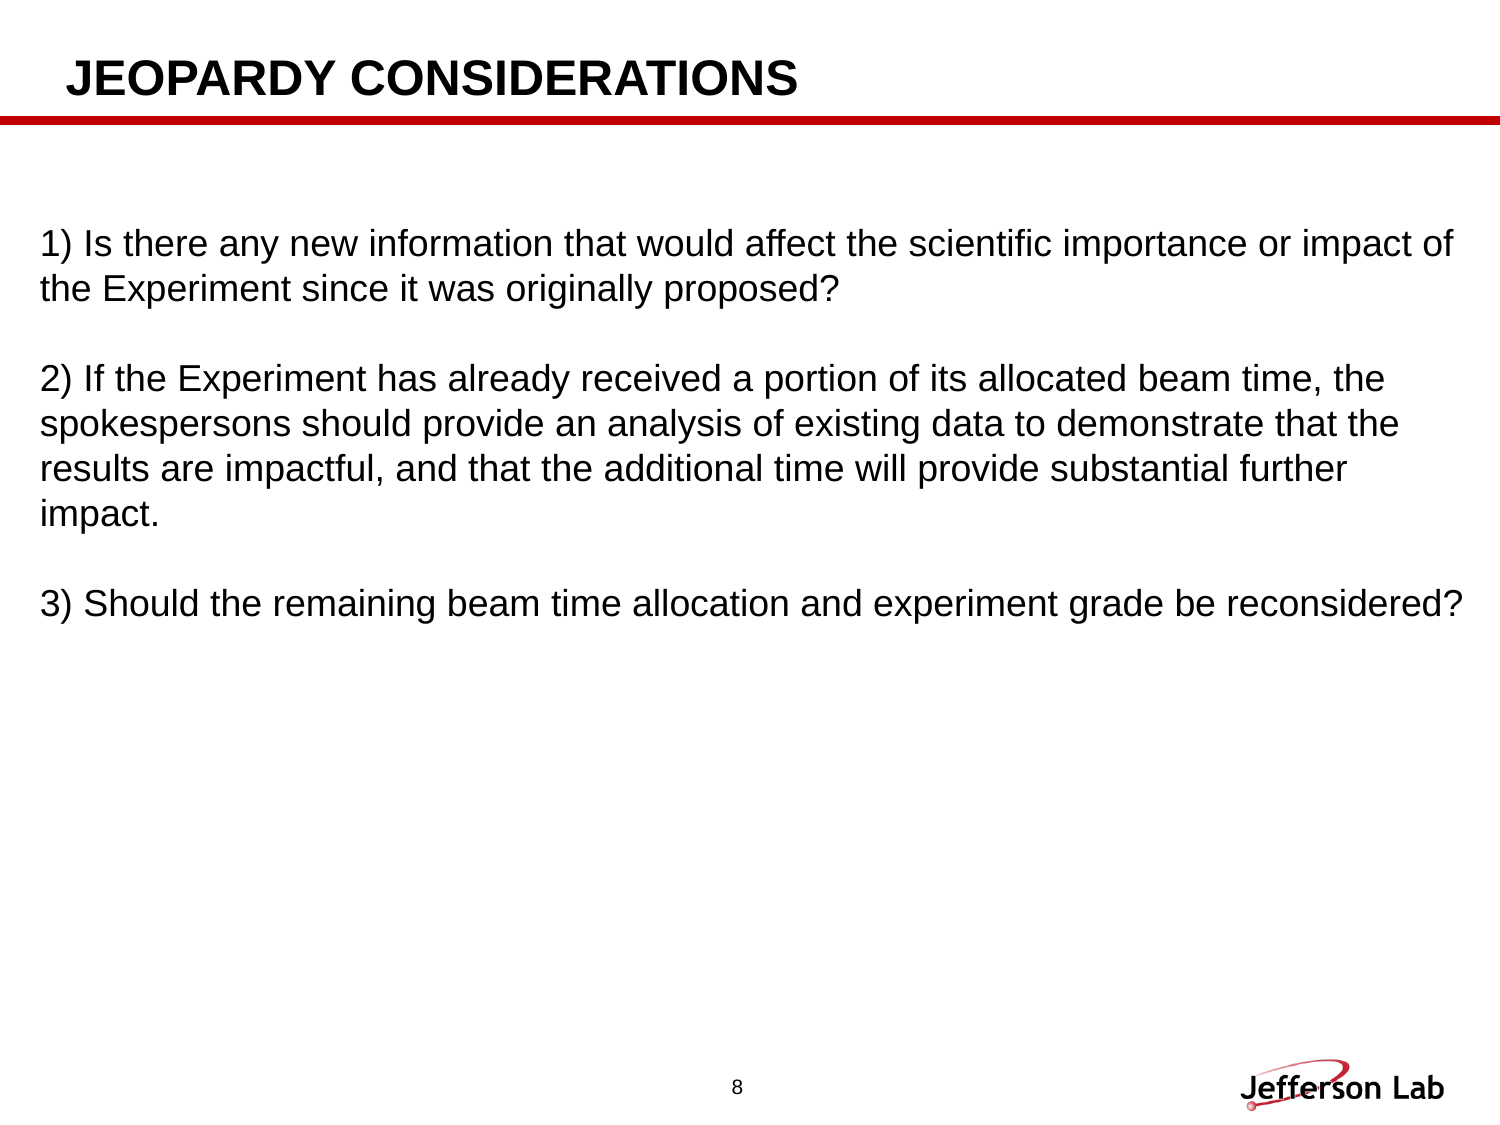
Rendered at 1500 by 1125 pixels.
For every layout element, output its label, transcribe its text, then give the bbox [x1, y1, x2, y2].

text_box 1) Is there any new information that would affect the scientific importance or impact of the Experiment since it was originally proposed? 2) If the Experiment has already received a portion of its allocated beam time, the spokespersons should provide an analysis of existing data to demonstrate that the results are impactful, and that the additional time will provide substantial further impact. 3) Should the remaining beam time allocation and experiment grade be reconsidered? [24, 212, 1479, 632]
picture [1238, 1051, 1457, 1122]
slide_number 8 [693, 1060, 782, 1111]
title Jeopardy considerations [50, 39, 1440, 120]
